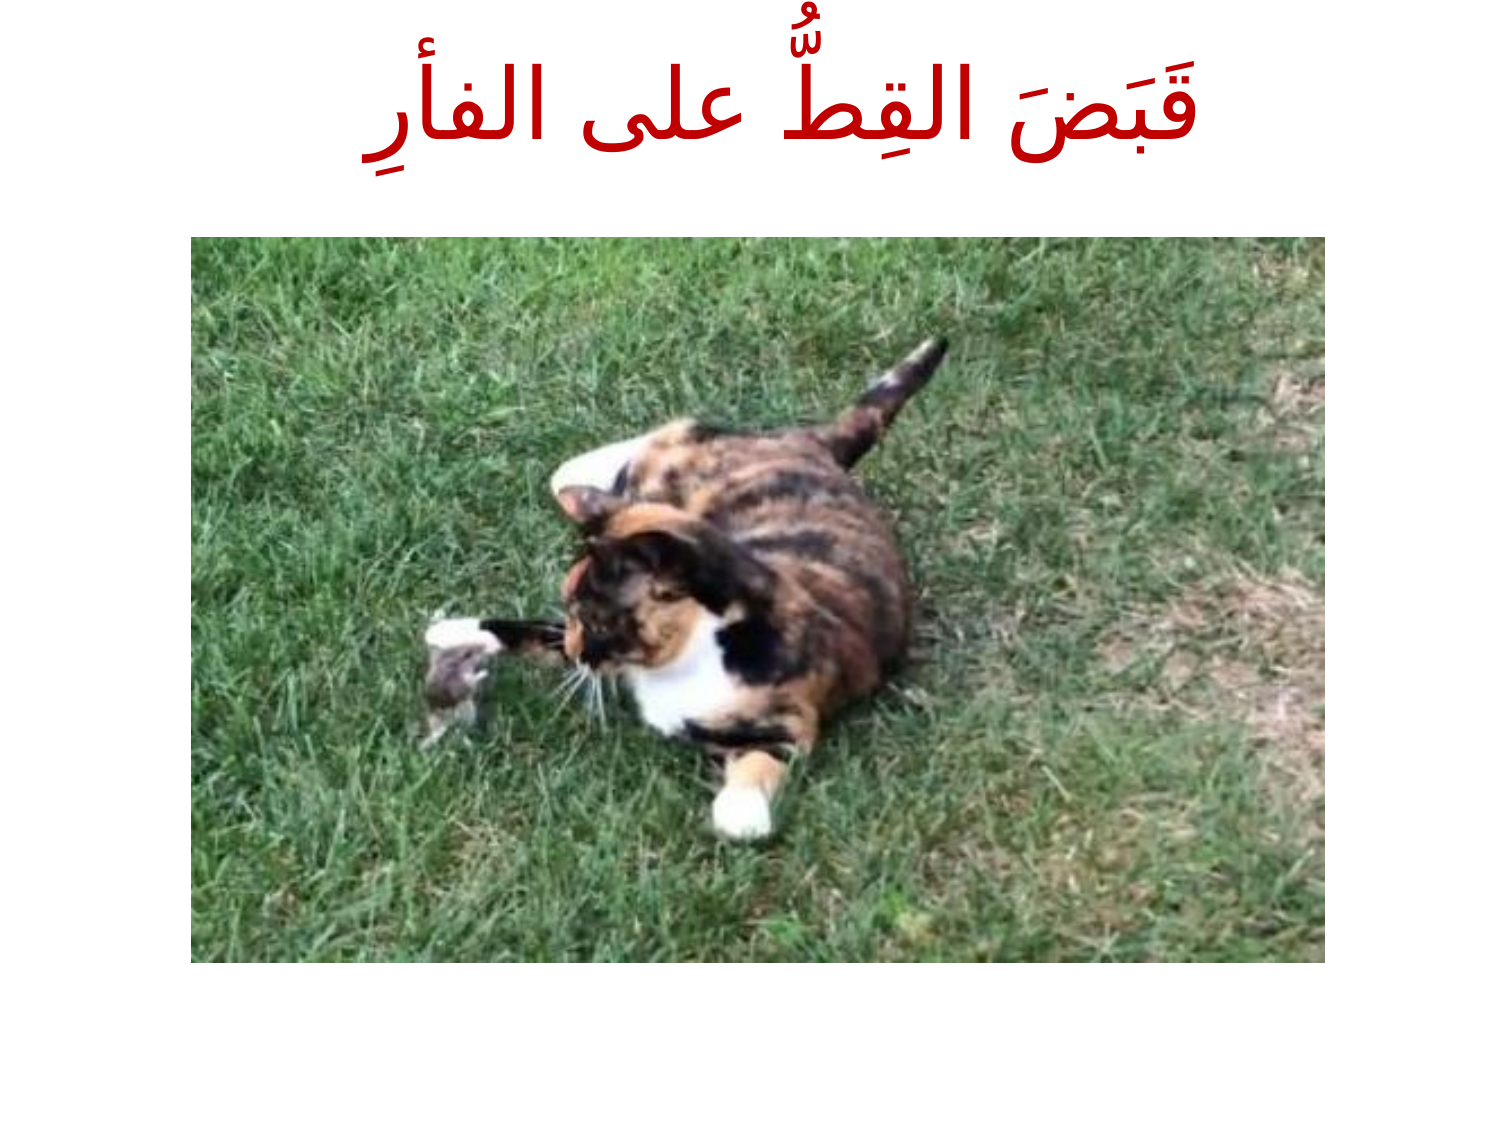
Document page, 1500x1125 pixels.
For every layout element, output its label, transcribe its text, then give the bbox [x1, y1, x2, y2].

title قَبَضَ القِطُّ على الفأرِ [345, 5, 1225, 194]
picture [190, 237, 1326, 963]
